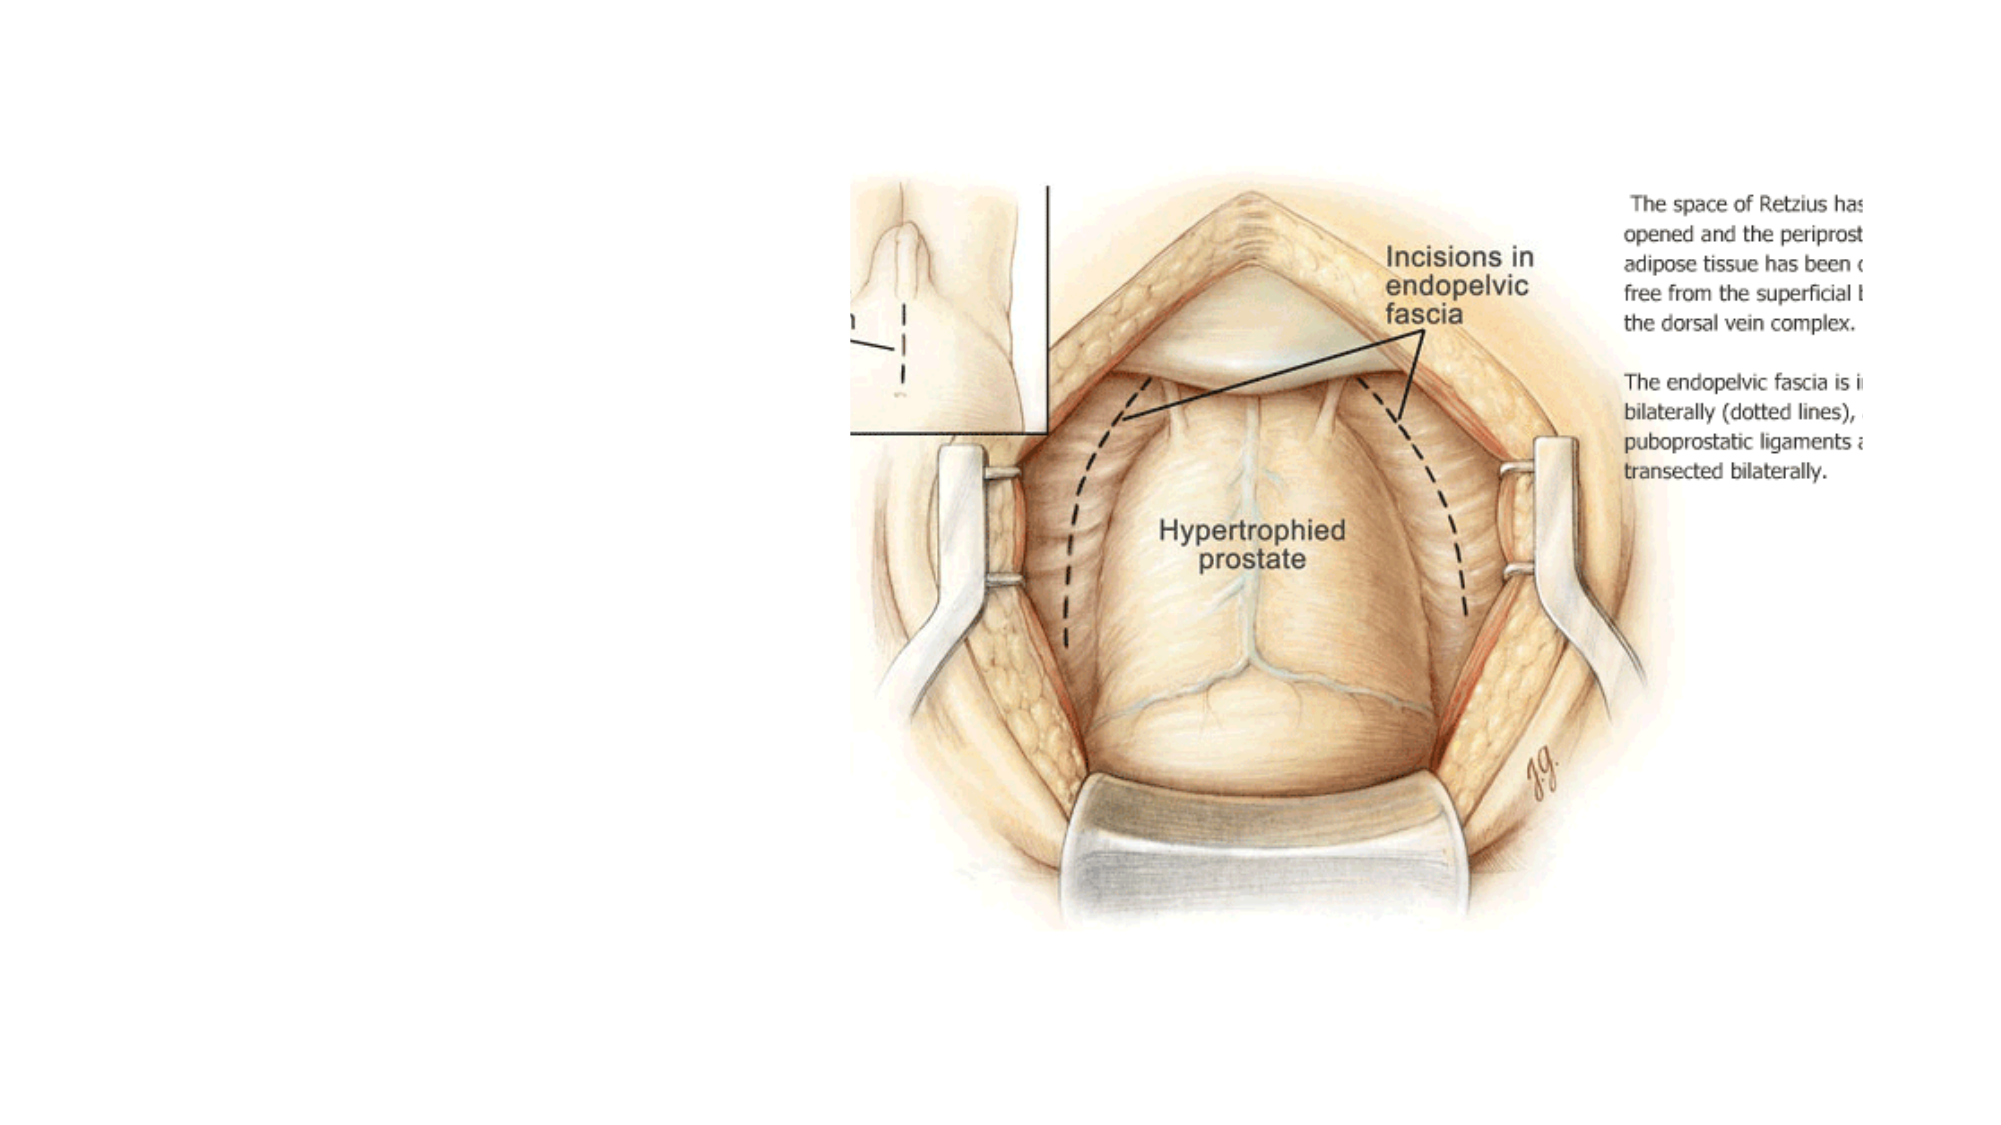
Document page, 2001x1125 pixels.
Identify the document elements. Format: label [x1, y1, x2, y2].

picture [850, 161, 1863, 962]
